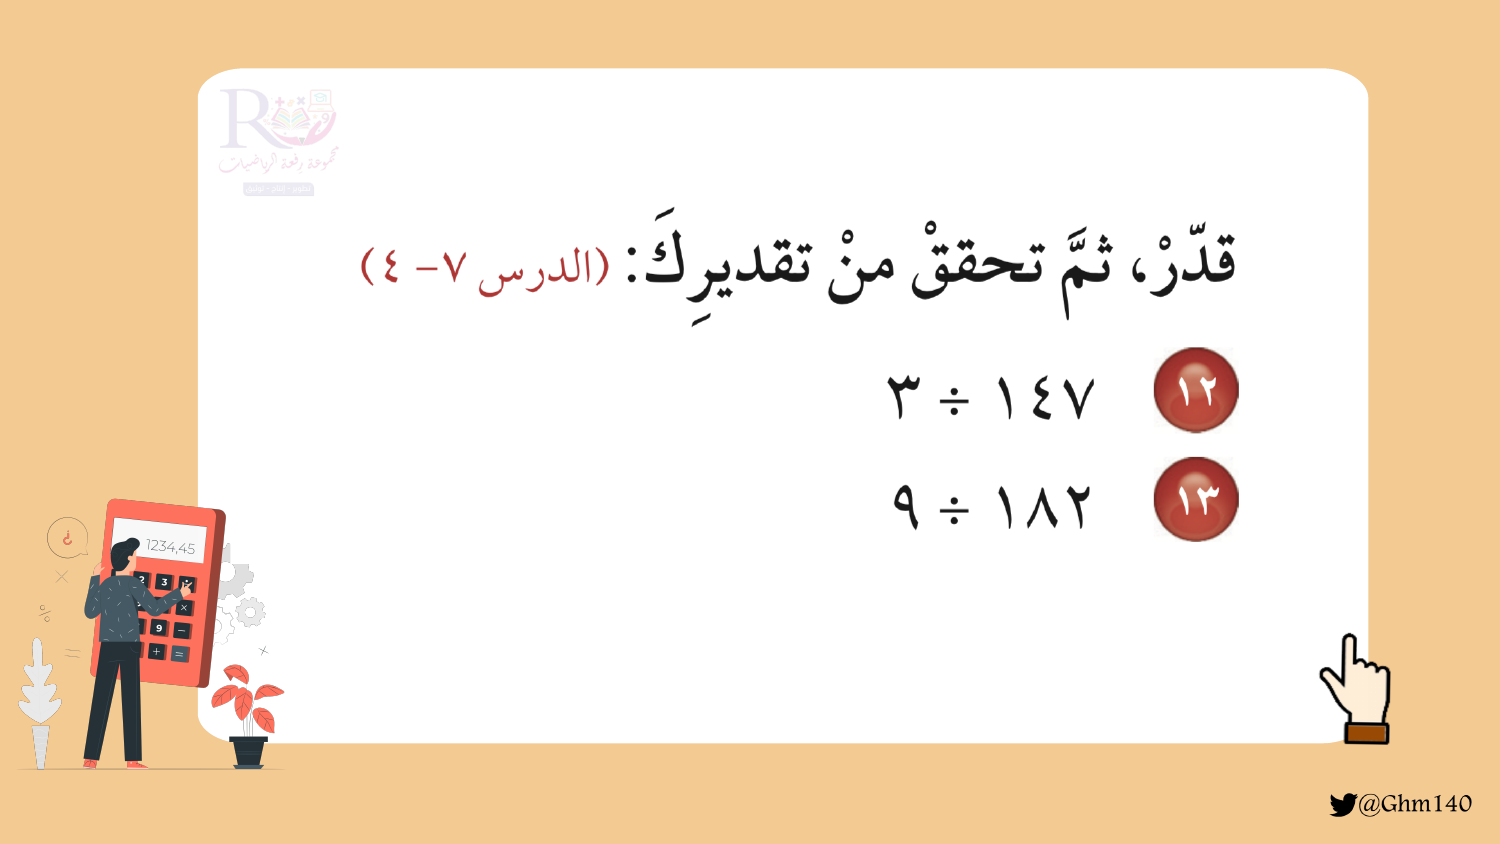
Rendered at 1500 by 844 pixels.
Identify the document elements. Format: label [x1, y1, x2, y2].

picture [0, 200, 1281, 785]
picture [1260, 596, 1500, 829]
